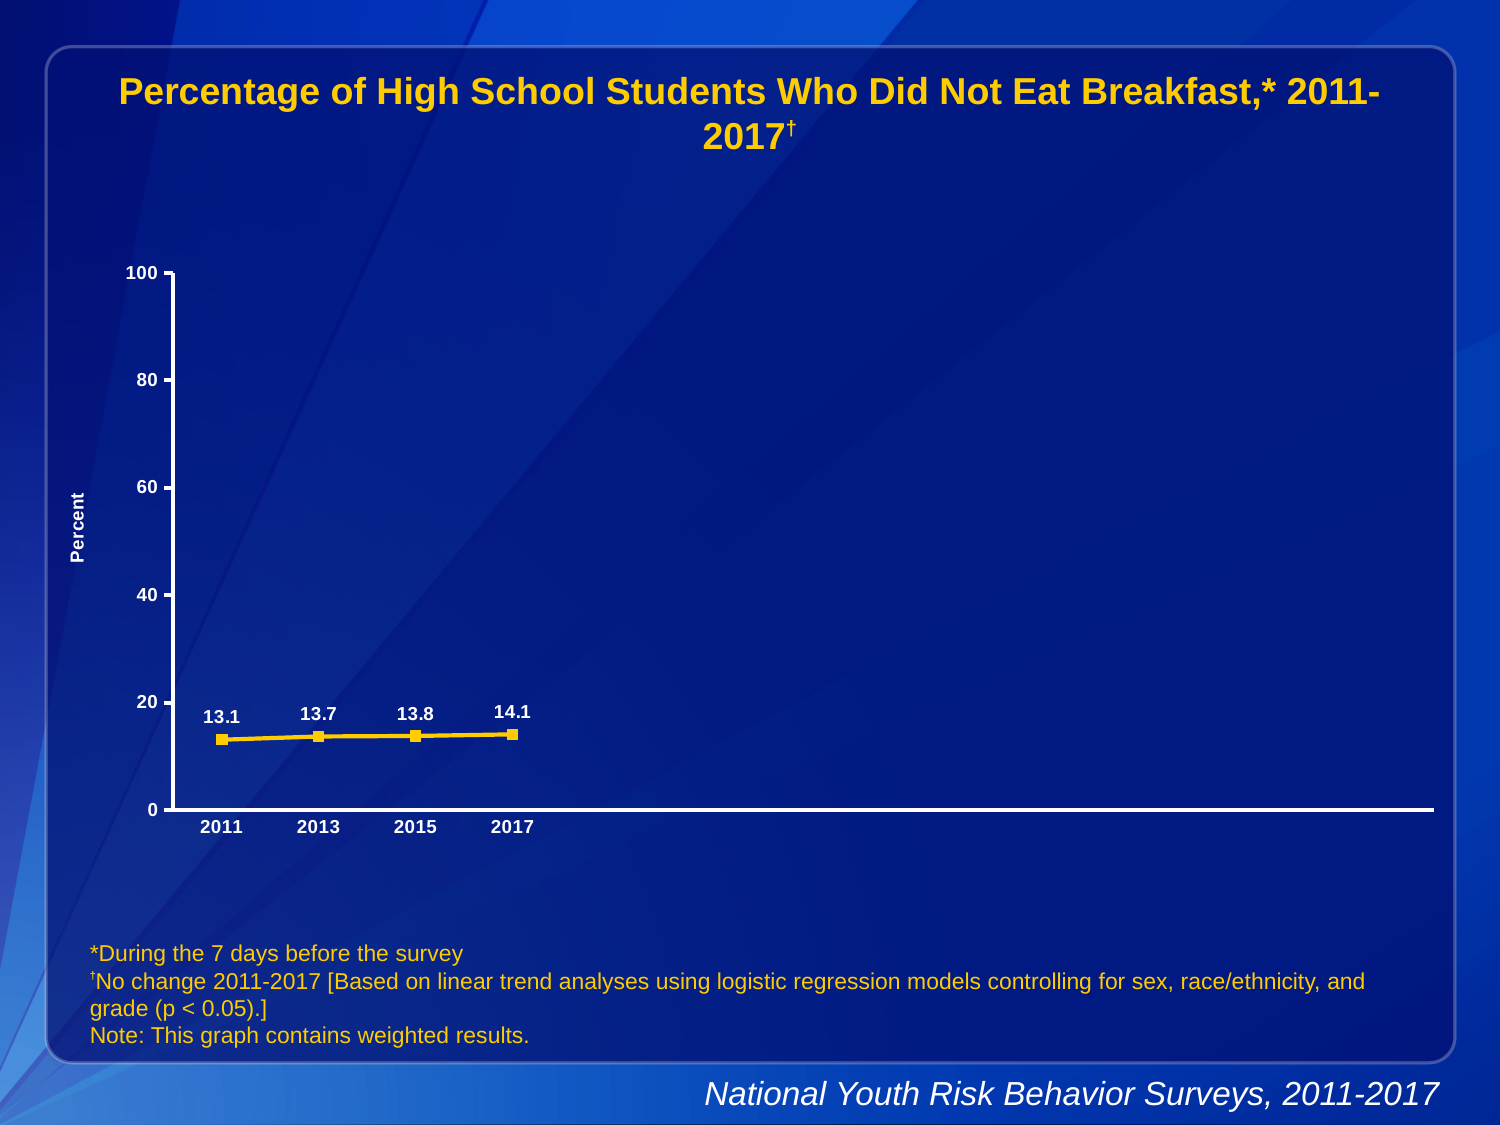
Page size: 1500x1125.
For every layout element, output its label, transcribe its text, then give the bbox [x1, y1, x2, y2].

chart [37, 249, 1463, 851]
text_box *During the 7 days before the survey †No change 2011-2017 [Based on linear trend analyses using logistic regression models controlling for sex, race/ethnicity, and grade (p < 0.05).] Note: This graph contains weighted results. [74, 931, 1425, 1056]
text_box Percentage of High School Students Who Did Not Eat Breakfast,* 2011-2017† [74, 59, 1425, 165]
text_box National Youth Risk Behavior Surveys, 2011-2017 [679, 1065, 1455, 1120]
picture [0, 0, 1500, 1125]
